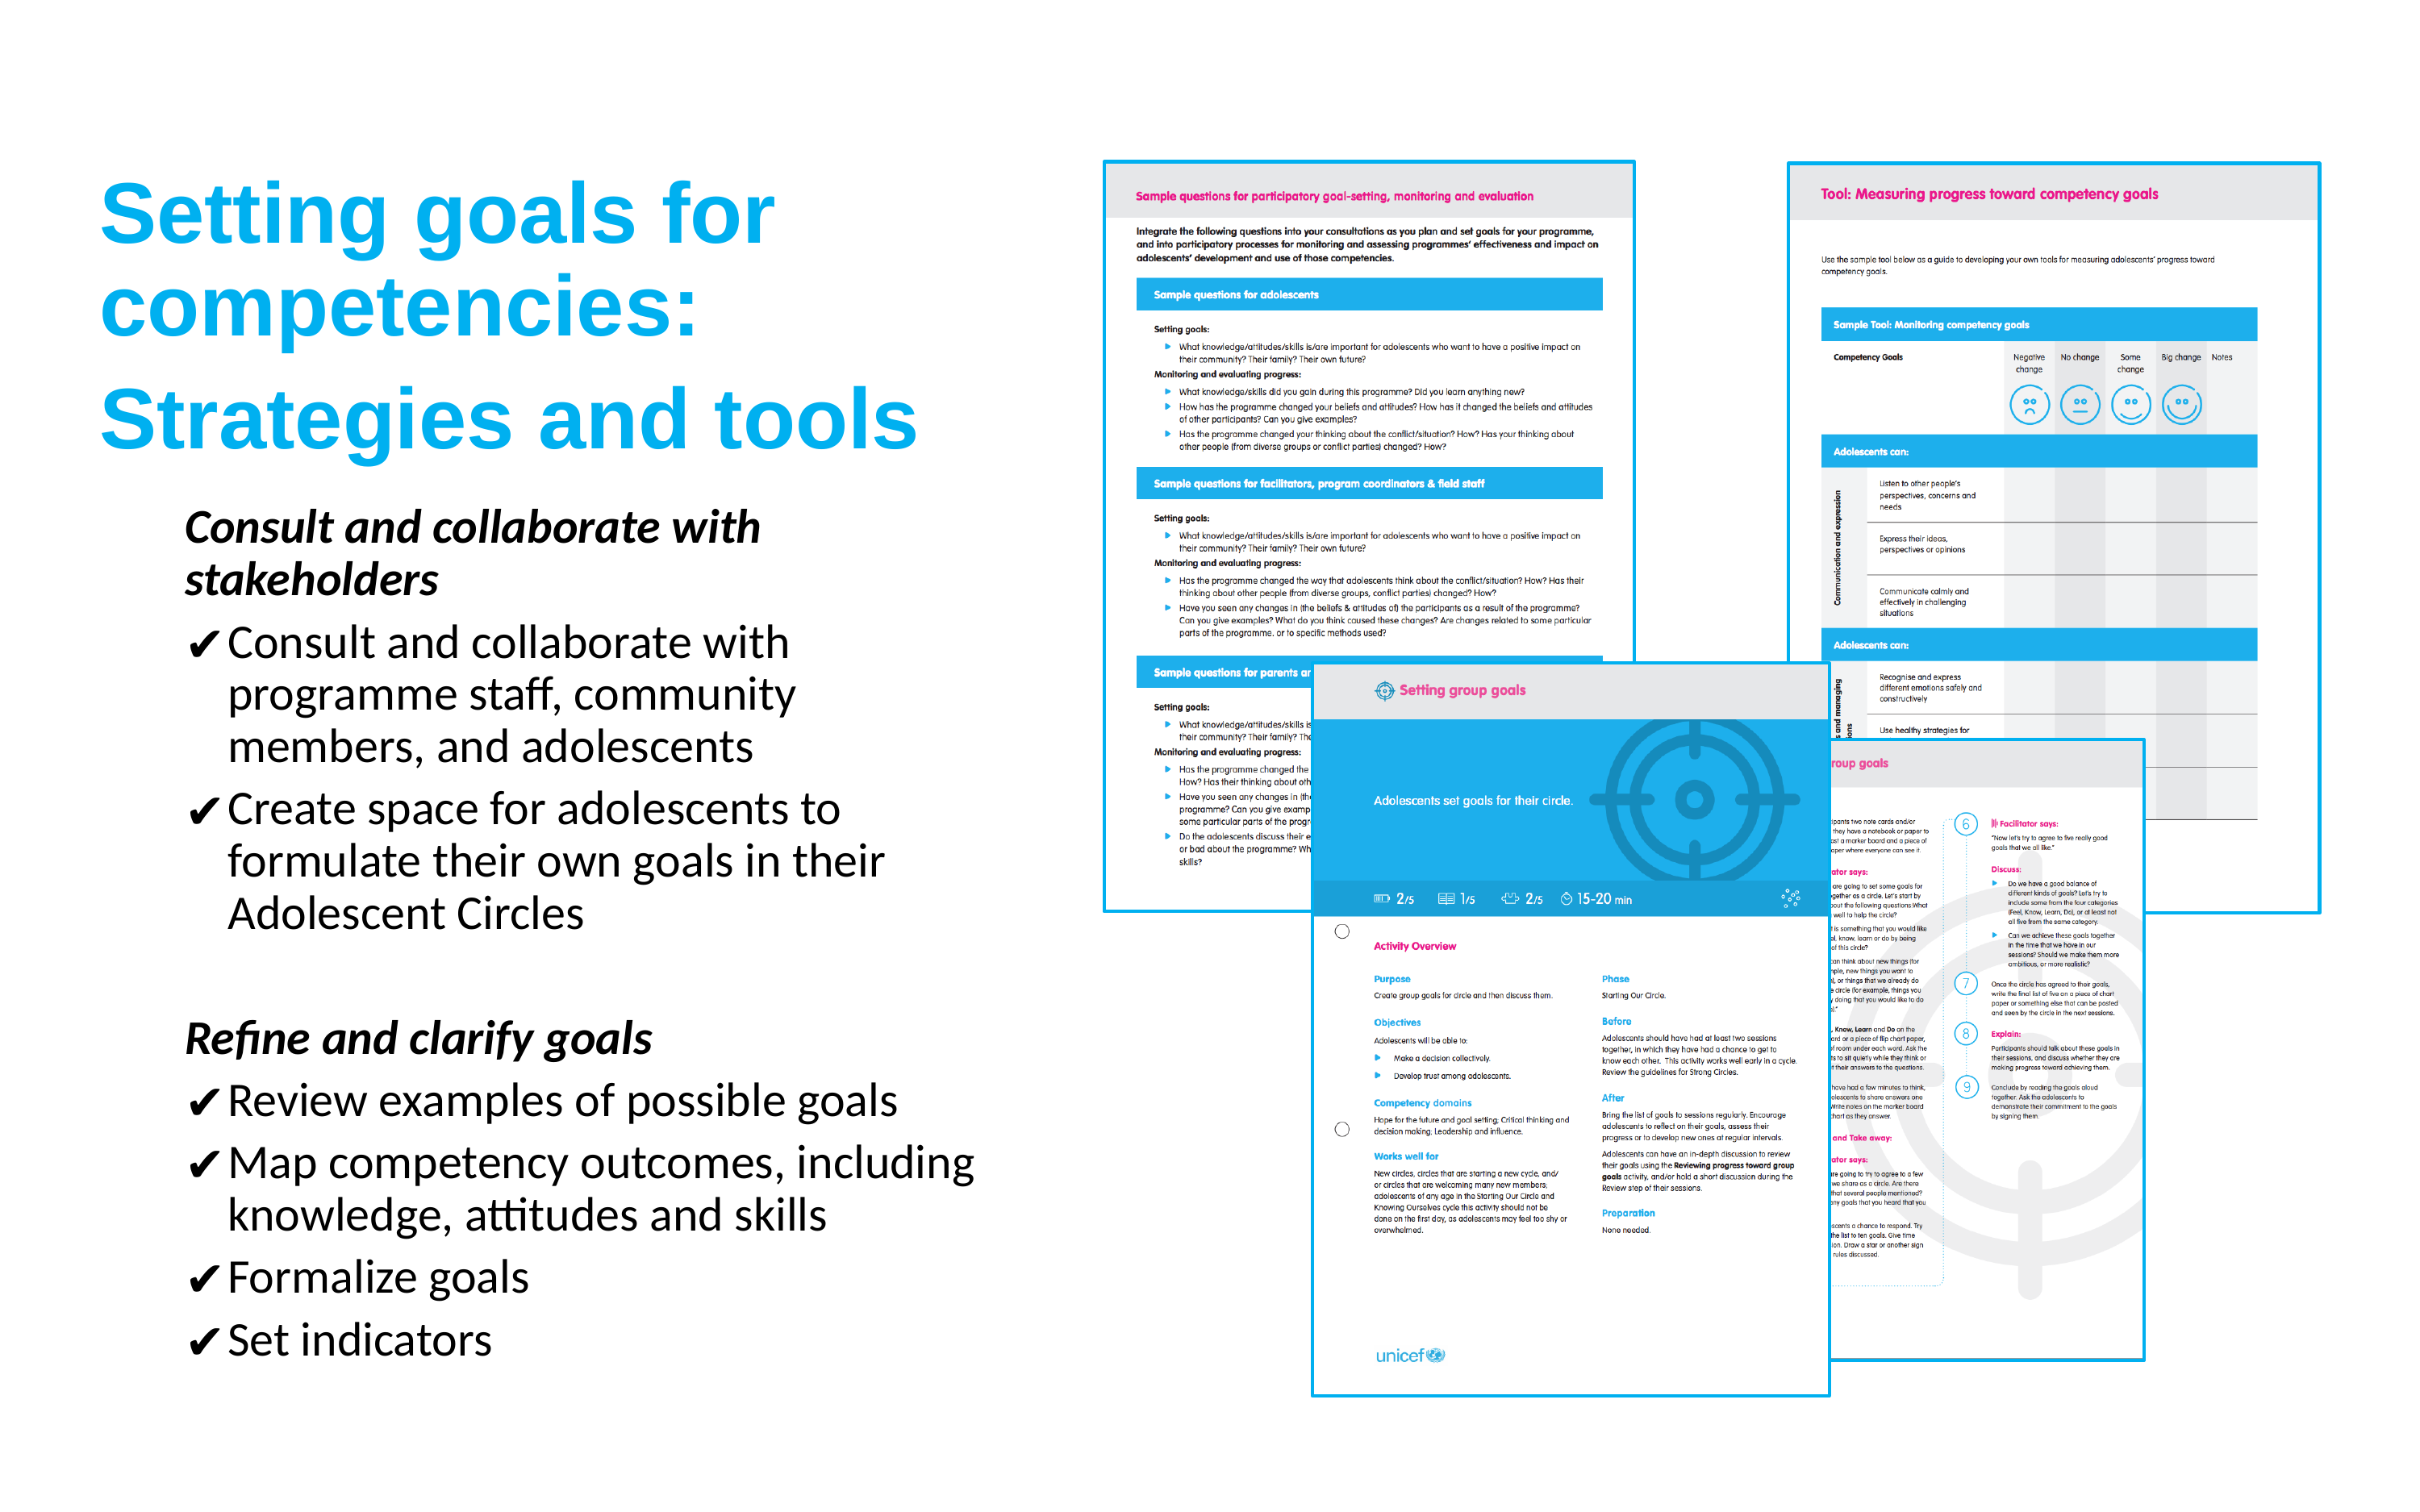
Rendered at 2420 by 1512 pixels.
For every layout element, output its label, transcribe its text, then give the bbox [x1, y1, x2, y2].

picture [1107, 165, 1632, 909]
picture [1315, 665, 1827, 1393]
picture [1832, 742, 2142, 1358]
list Setting goals for competencies: Strategies and tools Consult and collaborate with stakeholders Consult and collaborate with programme staff, community members, and adolescents Create space for adolescents to formulate their own goals in their Adolescent Circles Refine and clarify goals Review examples of possible goals Map competency outcomes, including knowledge, attitudes and skills Formalize goals Set indicators [87, 163, 995, 1394]
picture [1791, 166, 2317, 910]
